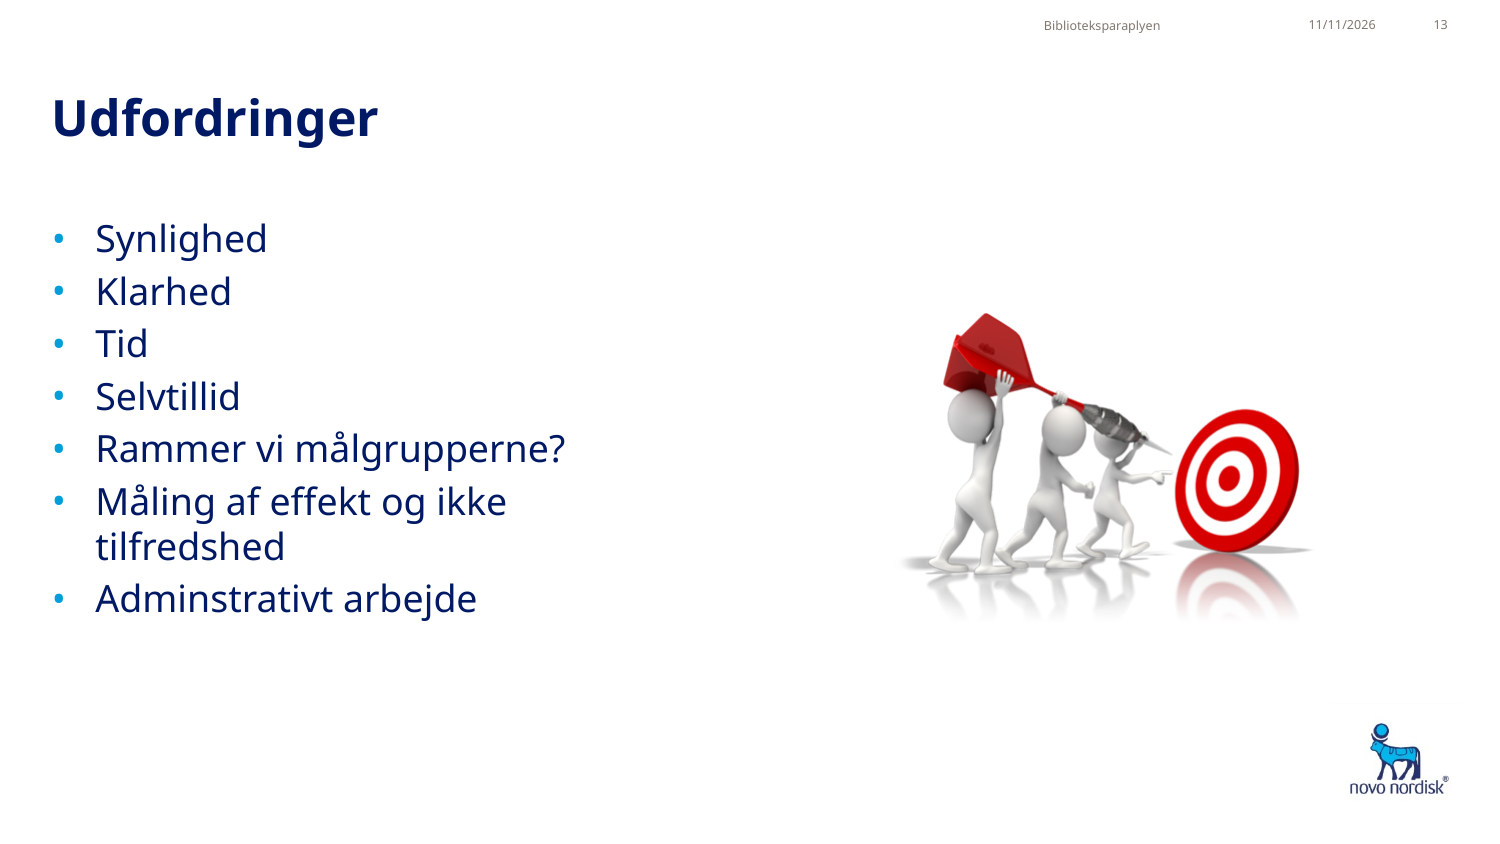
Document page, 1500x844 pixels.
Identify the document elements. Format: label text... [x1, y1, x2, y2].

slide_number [1178, 17, 1377, 34]
list Synlighed Klarhed Tid Selvtillid Rammer vi målgrupperne? Måling af effekt og ikke tilfredshed Adminstrativt arbejde [51, 215, 724, 701]
footer Biblioteksparaplyen [684, 17, 1161, 34]
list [893, 292, 1331, 623]
picture [1330, 703, 1463, 813]
slide_number 13 [1396, 17, 1448, 34]
title Udfordringer [51, 84, 1448, 149]
